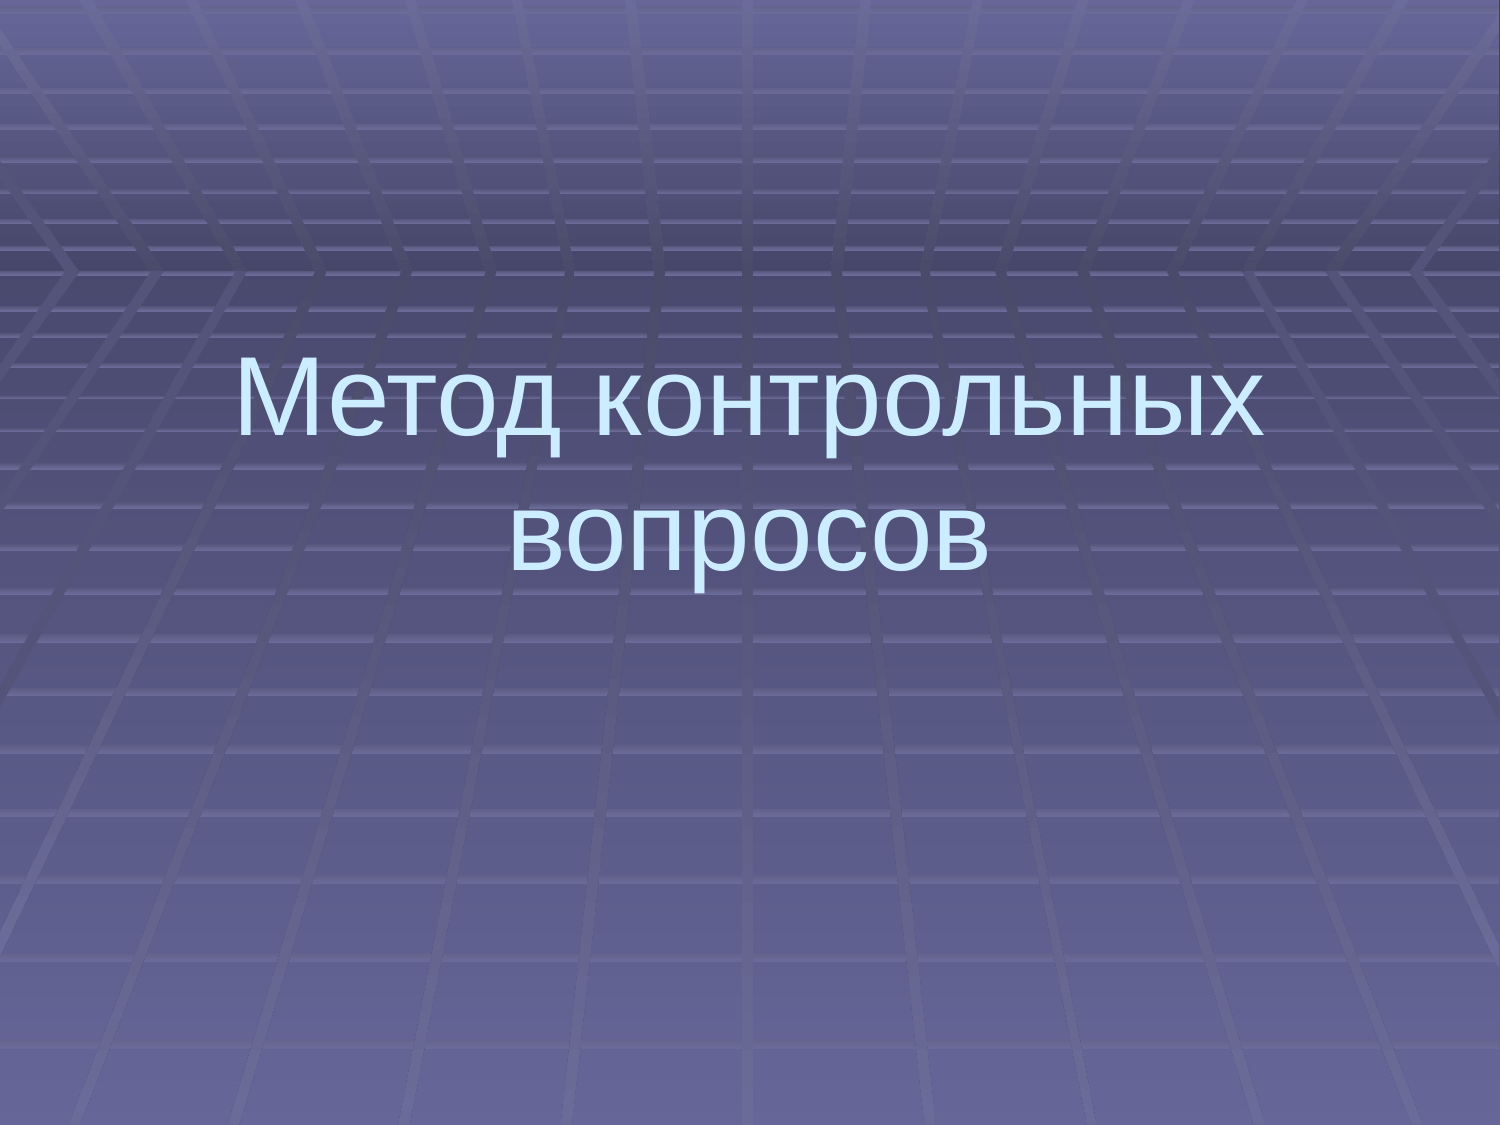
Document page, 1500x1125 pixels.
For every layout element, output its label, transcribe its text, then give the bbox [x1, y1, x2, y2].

title Метод контрольных вопросов [74, 314, 1425, 601]
